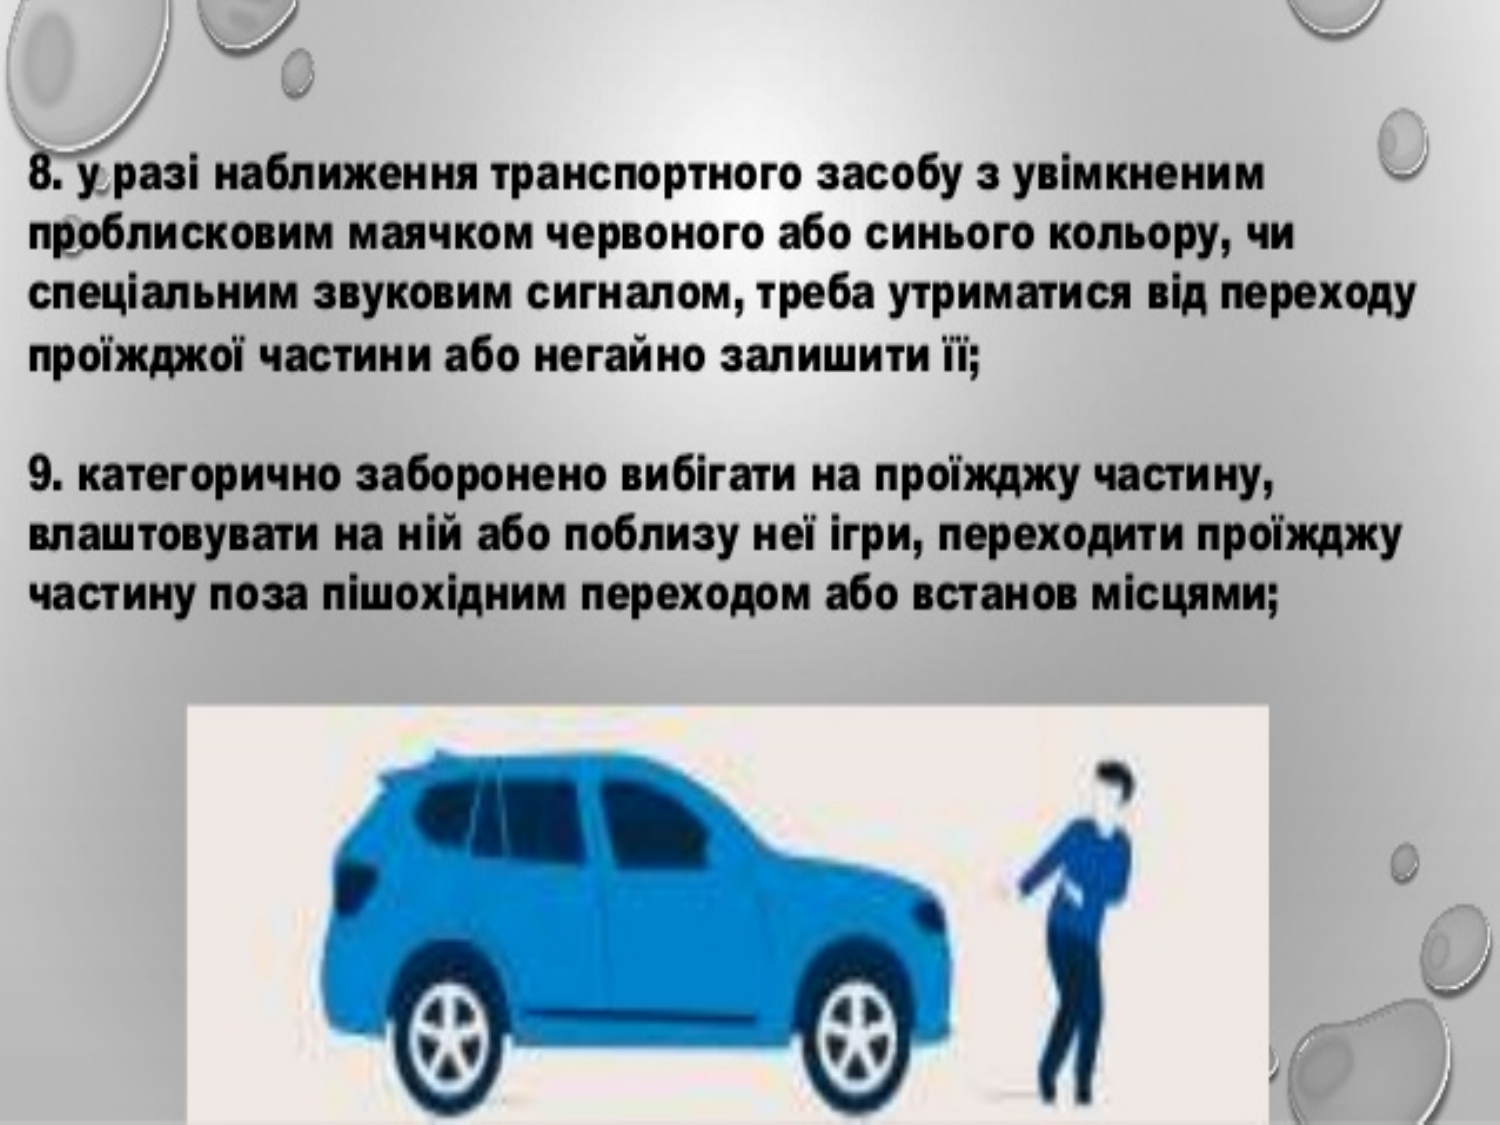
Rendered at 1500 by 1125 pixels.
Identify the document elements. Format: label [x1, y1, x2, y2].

list [0, 0, 1500, 1125]
